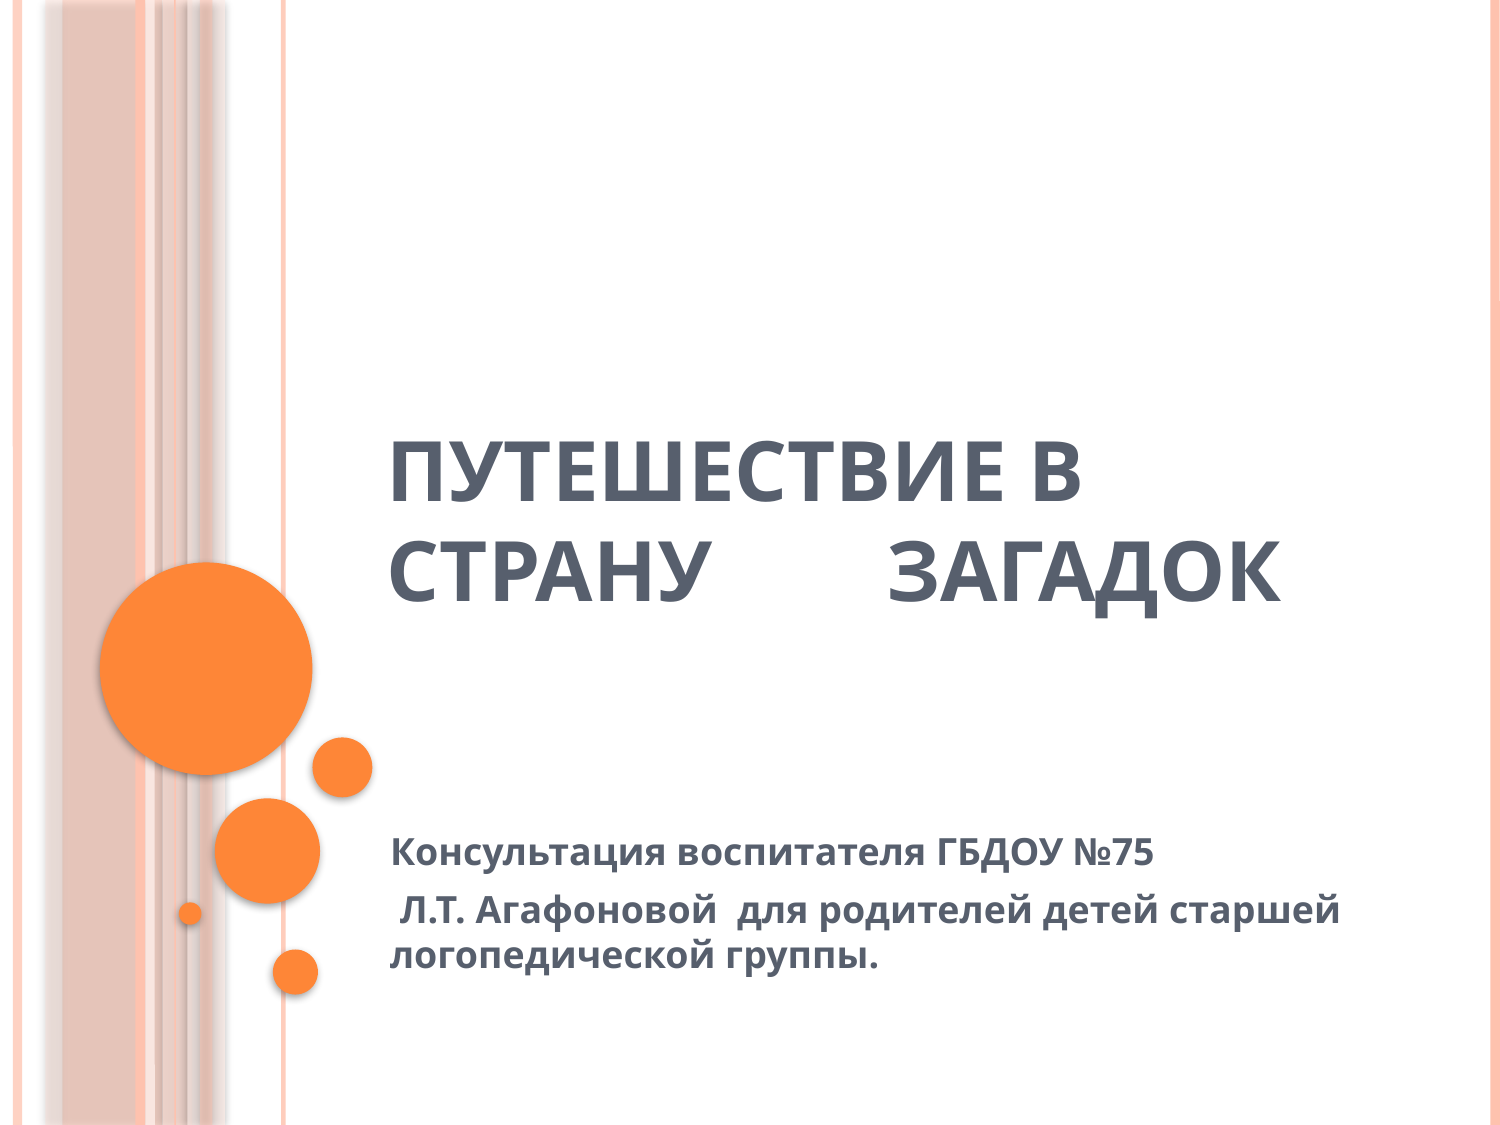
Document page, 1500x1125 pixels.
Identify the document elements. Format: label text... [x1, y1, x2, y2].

title Путешествие в страну Загадок [372, 314, 1385, 625]
subtitle Консультация воспитателя ГБДОУ №75 Л.Т. Агафоновой для родителей детей старшей логопедической группы. [374, 820, 1388, 1047]
